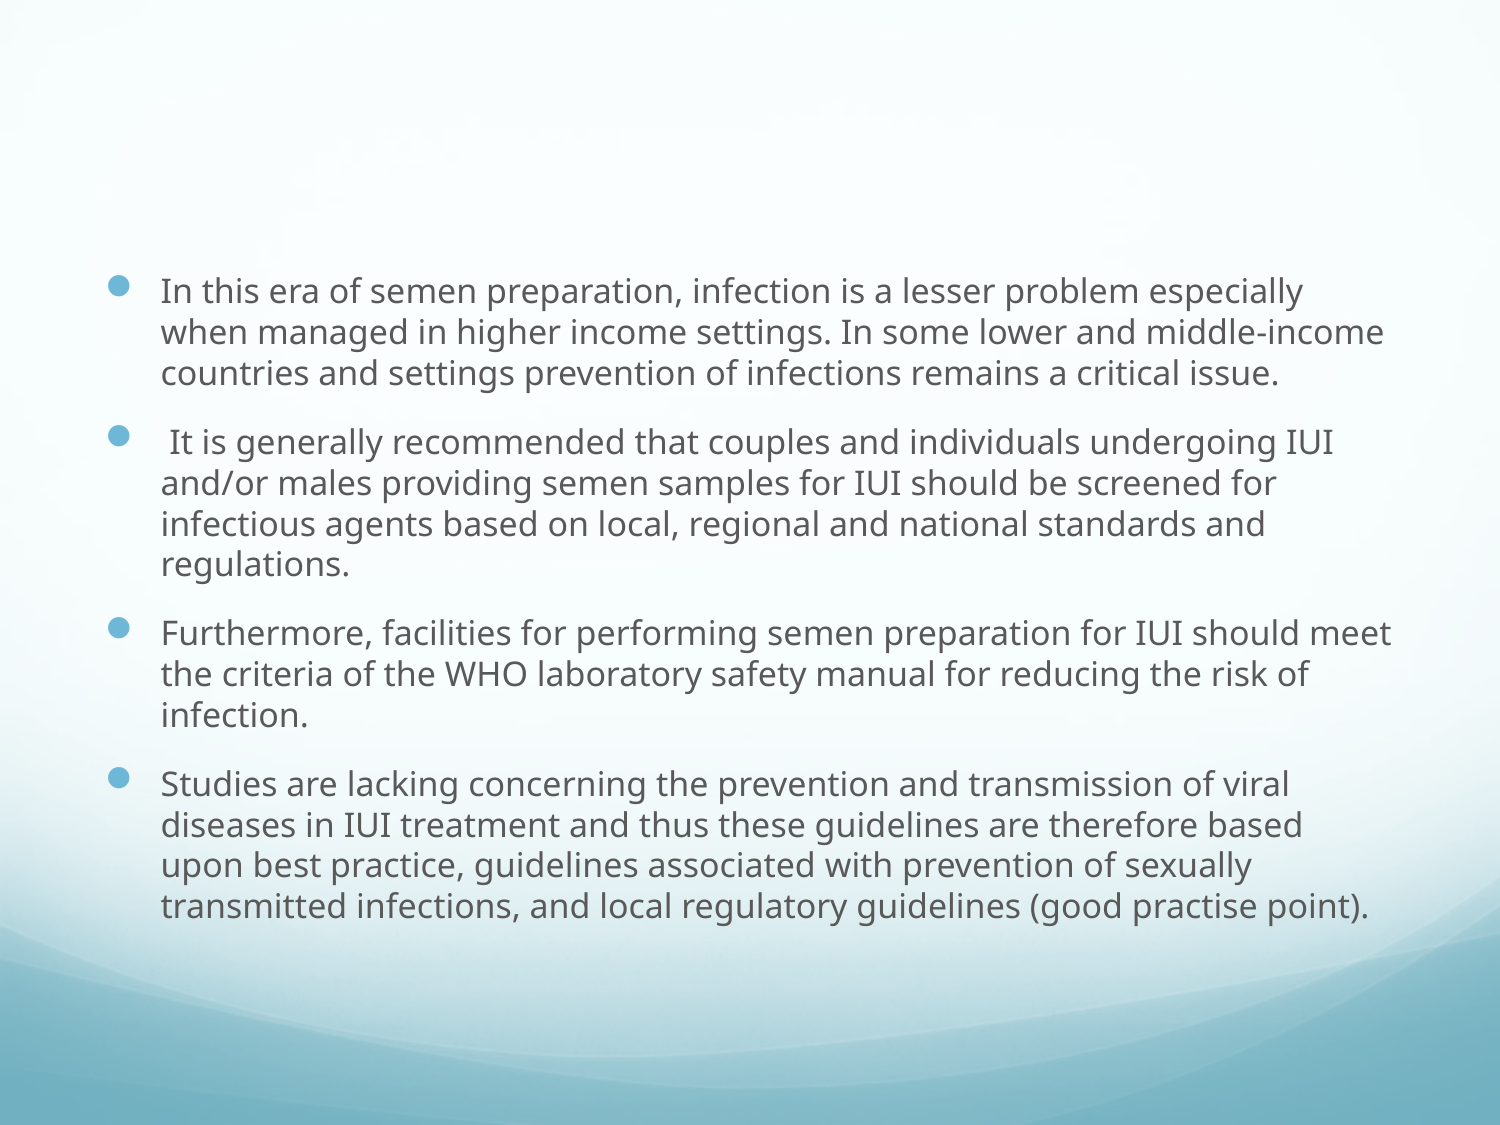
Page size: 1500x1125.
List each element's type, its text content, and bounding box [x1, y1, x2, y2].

list In this era of semen preparation, infection is a lesser problem especially when managed in higher income settings. In some lower and middle-income countries and settings prevention of infections remains a critical issue. It is generally recommended that couples and individuals undergoing IUI and/or males providing semen samples for IUI should be screened for infectious agents based on local, regional and national standards and regulations. Furthermore, facilities for performing semen preparation for IUI should meet the criteria of the WHO laboratory safety manual for reducing the risk of infection. Studies are lacking concerning the prevention and transmission of viral diseases in IUI treatment and thus these guidelines are therefore based upon best practice, guidelines associated with prevention of sexually transmitted infections, and local regulatory guidelines (good practise point). [90, 262, 1410, 975]
